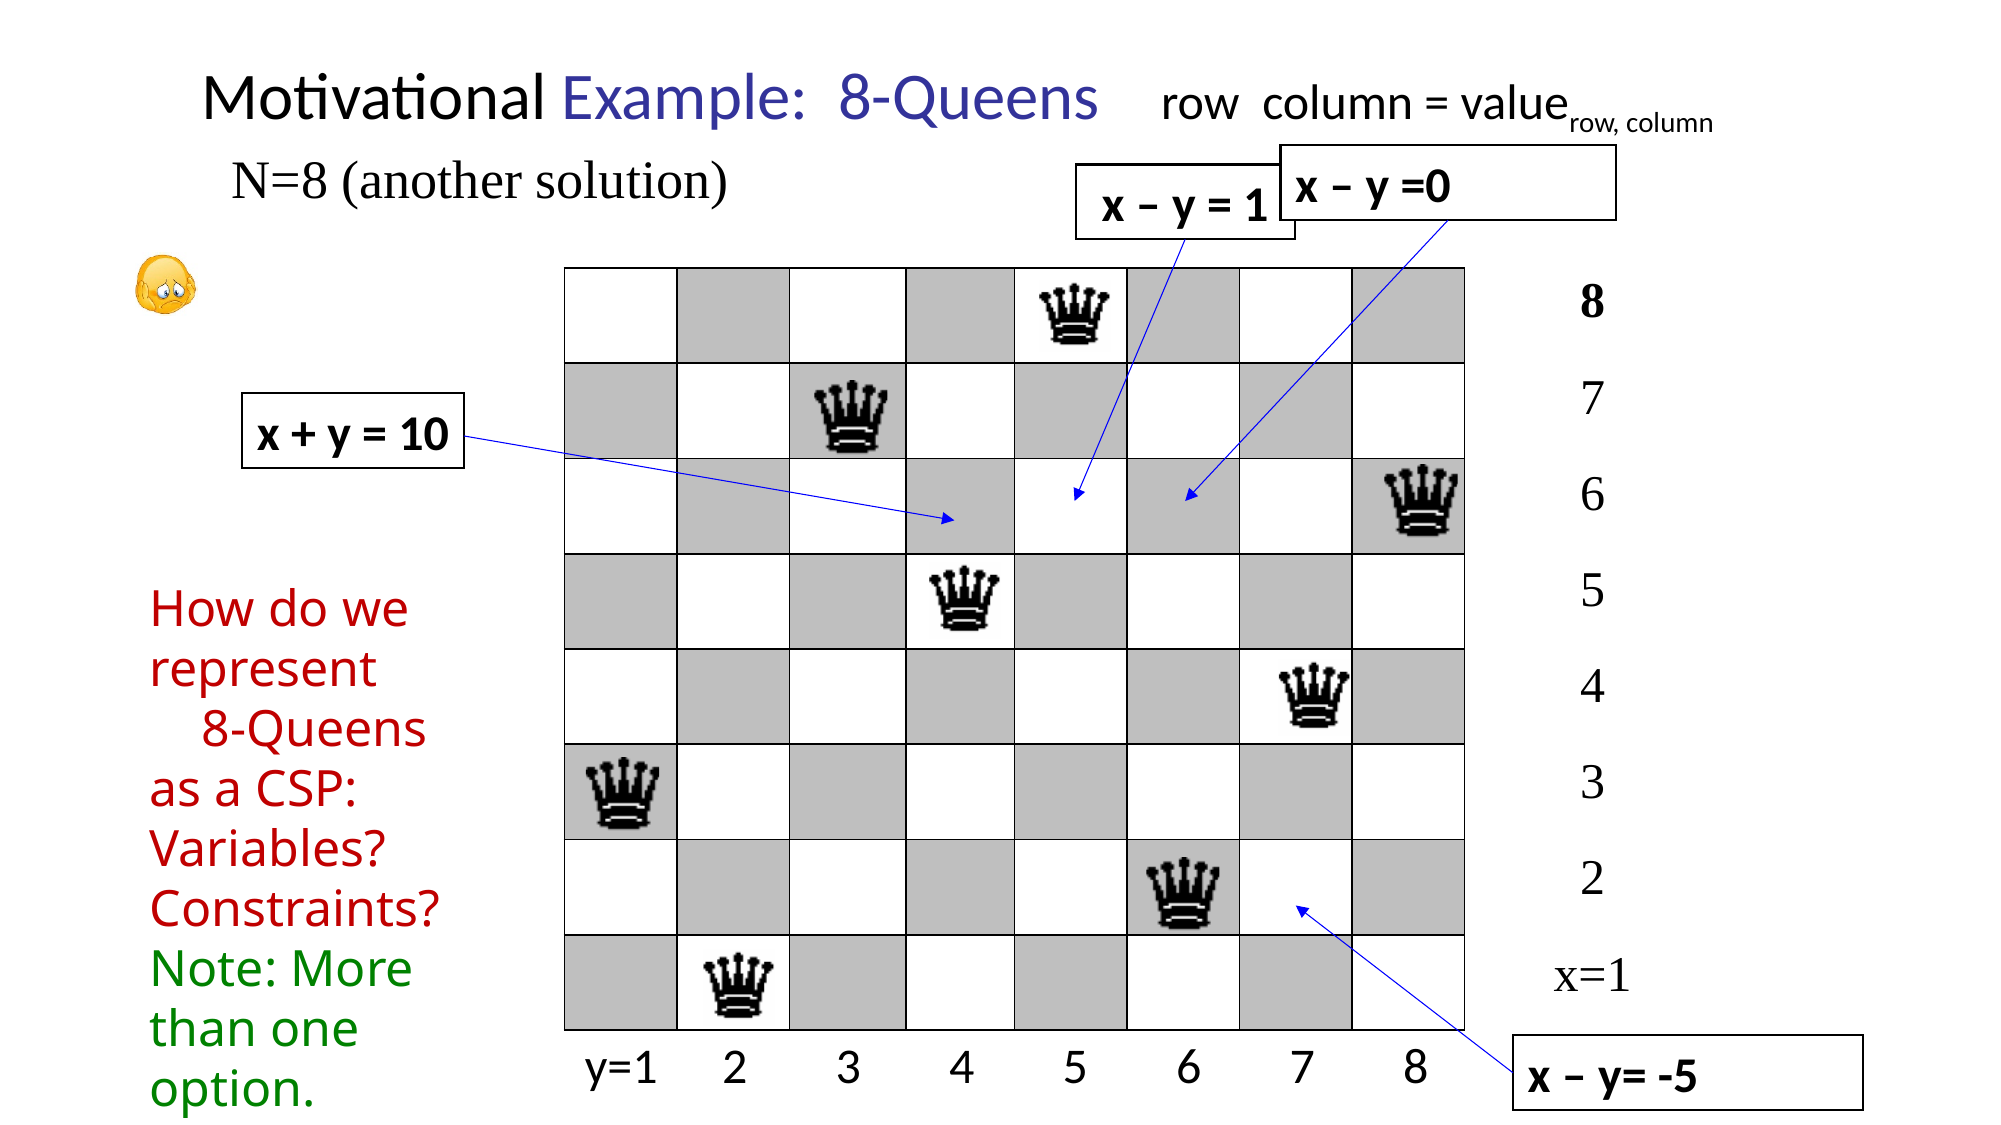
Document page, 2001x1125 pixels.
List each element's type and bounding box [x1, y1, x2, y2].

table_cell [565, 364, 676, 435]
table_cell [1015, 364, 1074, 458]
picture [1278, 659, 1350, 736]
table_header [1015, 269, 1074, 362]
table_cell [1240, 840, 1351, 934]
picture [929, 562, 1001, 639]
text_box [1295, 905, 1864, 1111]
table_cell [678, 364, 789, 435]
picture [1039, 280, 1074, 352]
table_cell [1128, 650, 1239, 743]
picture [703, 949, 775, 1026]
table_cell [1128, 745, 1239, 839]
table_cell [678, 555, 789, 648]
table_cell [678, 840, 789, 934]
table_cell [678, 650, 789, 743]
table_cell [1015, 650, 1126, 743]
text_box [187, 45, 1862, 501]
table_header [1449, 269, 1464, 362]
table_cell [1353, 459, 1464, 553]
table_cell [790, 745, 905, 839]
table_cell [1240, 936, 1295, 1029]
table_header [790, 269, 905, 362]
picture [814, 380, 888, 435]
table_header [565, 1038, 1473, 1113]
table_header [565, 269, 676, 362]
table_cell [907, 364, 1014, 458]
table_cell [1449, 364, 1464, 458]
table_cell [565, 936, 676, 1029]
table_cell [790, 364, 905, 435]
table_cell [1128, 501, 1239, 553]
table_cell [790, 840, 905, 934]
picture [585, 757, 660, 831]
table_cell [1128, 555, 1239, 648]
table_cell [1353, 650, 1464, 743]
table_cell [1128, 936, 1239, 1029]
table_cell [678, 521, 789, 553]
table_cell [565, 650, 676, 743]
table_cell [1353, 840, 1464, 905]
table_cell [1015, 840, 1126, 934]
table_cell [678, 745, 789, 839]
table_cell [565, 745, 676, 839]
table_cell [565, 521, 676, 553]
table_cell [790, 936, 905, 1029]
table_cell [790, 555, 905, 648]
table_cell [1128, 840, 1239, 934]
table_cell [1240, 501, 1351, 553]
table_cell [790, 650, 905, 743]
text_box [135, 569, 535, 1125]
table_cell [907, 459, 1014, 553]
table_cell [1515, 362, 1671, 1034]
table_cell [1015, 745, 1126, 839]
table_cell [907, 650, 1014, 743]
table_cell [1240, 745, 1351, 839]
table_header [907, 269, 1014, 362]
table_cell [1353, 745, 1464, 839]
table_cell [678, 936, 789, 1029]
table_cell [1015, 459, 1126, 553]
table_cell [907, 936, 1014, 1029]
table_header [678, 269, 789, 362]
picture [1384, 464, 1458, 538]
table_cell [907, 555, 1014, 648]
table_cell [907, 840, 1014, 934]
table_cell [1353, 555, 1464, 648]
text_box [241, 392, 955, 521]
table_header [1515, 266, 1671, 362]
table_cell [1240, 650, 1351, 743]
table_cell [790, 521, 905, 553]
table_cell [907, 745, 1014, 839]
table_cell [1015, 936, 1126, 1029]
table_cell [1240, 555, 1351, 648]
picture [1146, 857, 1220, 931]
picture [135, 252, 198, 316]
table_cell [565, 555, 676, 648]
table_cell [565, 840, 676, 934]
table_cell [1015, 555, 1126, 648]
